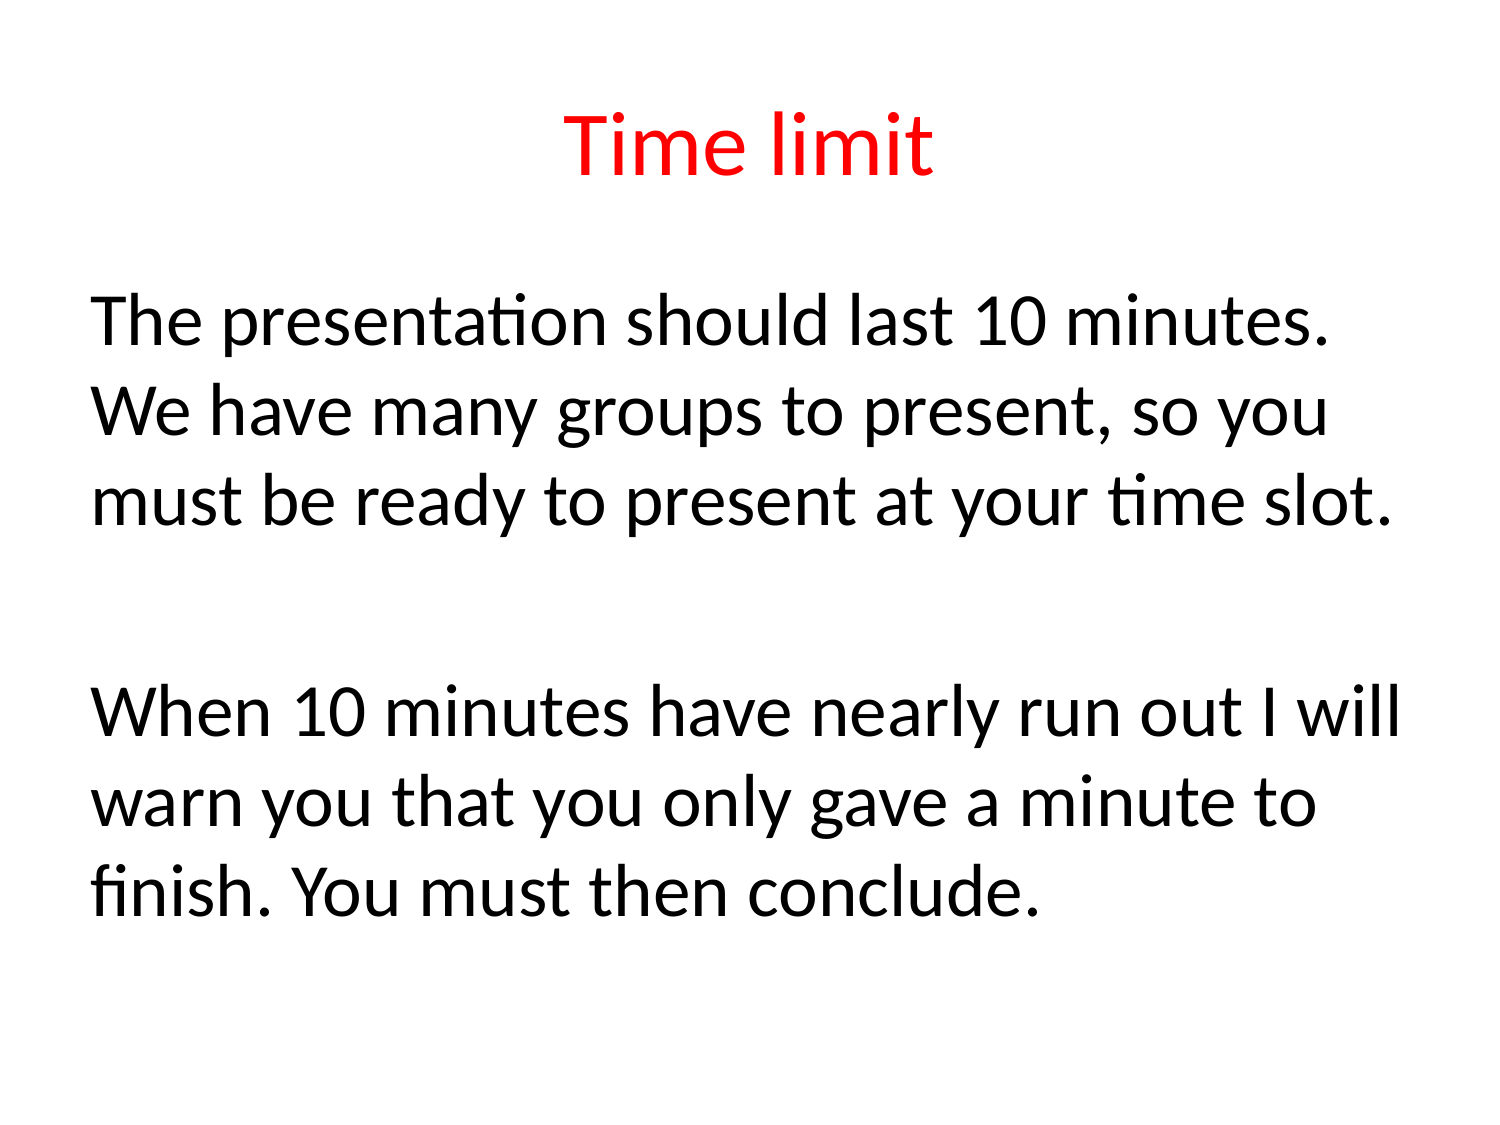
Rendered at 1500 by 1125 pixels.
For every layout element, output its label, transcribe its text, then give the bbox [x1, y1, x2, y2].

list The presentation should last 10 minutes. We have many groups to present, so you must be ready to present at your time slot. When 10 minutes have nearly run out I will warn you that you only gave a minute to finish. You must then conclude. [75, 262, 1425, 1005]
title Time limit [75, 45, 1425, 233]
